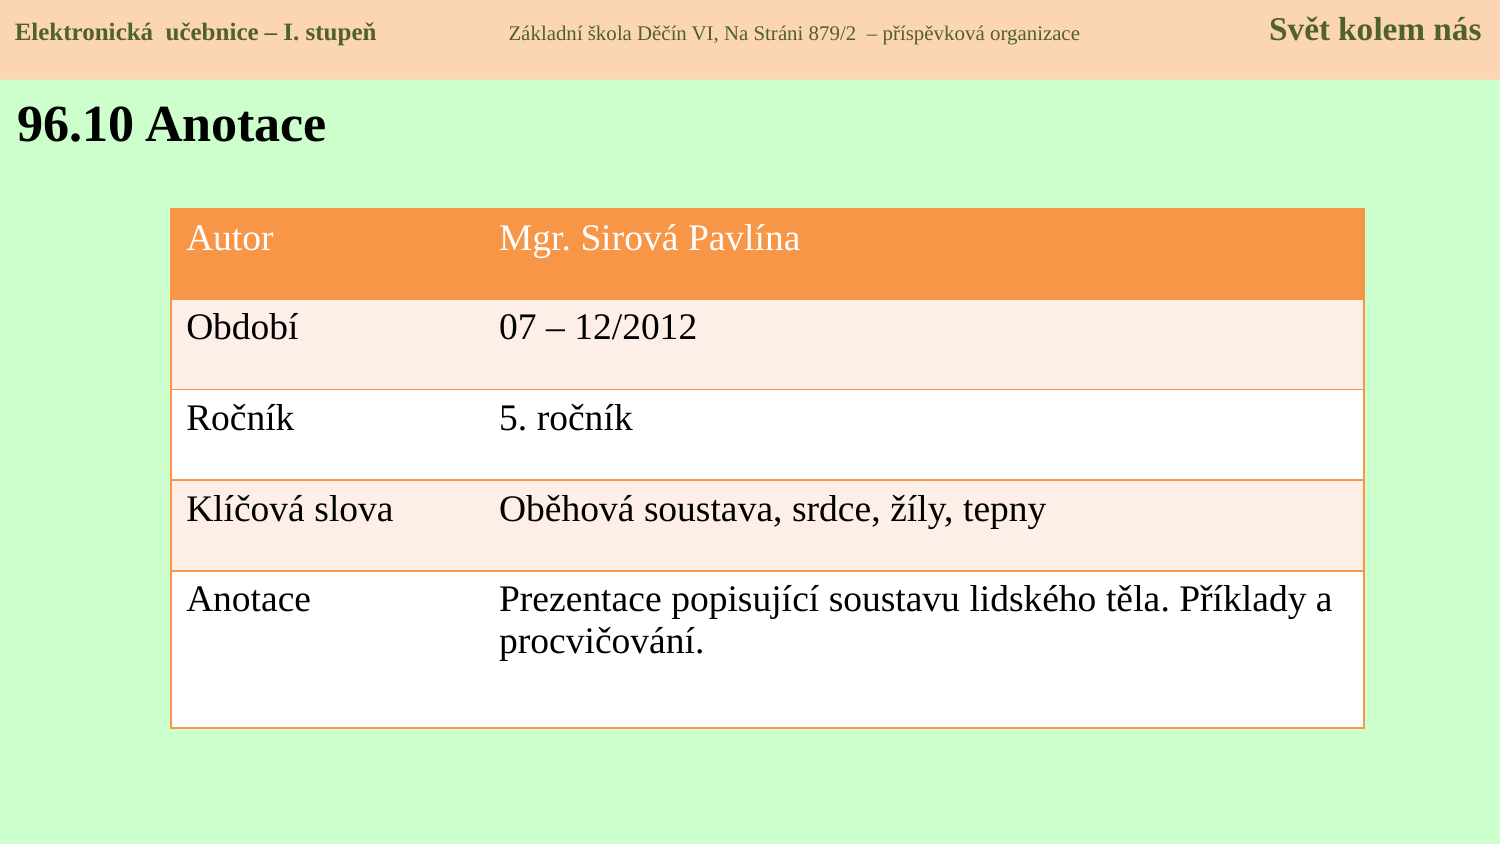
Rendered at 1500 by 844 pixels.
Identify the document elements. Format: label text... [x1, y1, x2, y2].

table_cell Prezentace popisující soustavu lidského těla. Příklady a procvičování. [484, 572, 1363, 727]
table_cell 5. ročník [484, 390, 1363, 479]
table_cell Období [172, 300, 484, 389]
text_box Elektronická učebnice – I. stupeň Základní škola Děčín VI, Na Stráni 879/2 – příspěvková organizace Svět kolem nás [0, 0, 1500, 80]
table_cell Oběhová soustava, srdce, žíly, tepny [484, 481, 1363, 570]
text_box 96.10 Anotace [3, 81, 632, 180]
table_cell Ročník [172, 390, 484, 479]
table_header Mgr. Sirová Pavlína [484, 210, 1363, 298]
table_cell Anotace [172, 572, 484, 727]
table_header Autor [172, 210, 484, 298]
table_cell 07 – 12/2012 [484, 300, 1363, 389]
table_cell Klíčová slova [172, 481, 484, 570]
